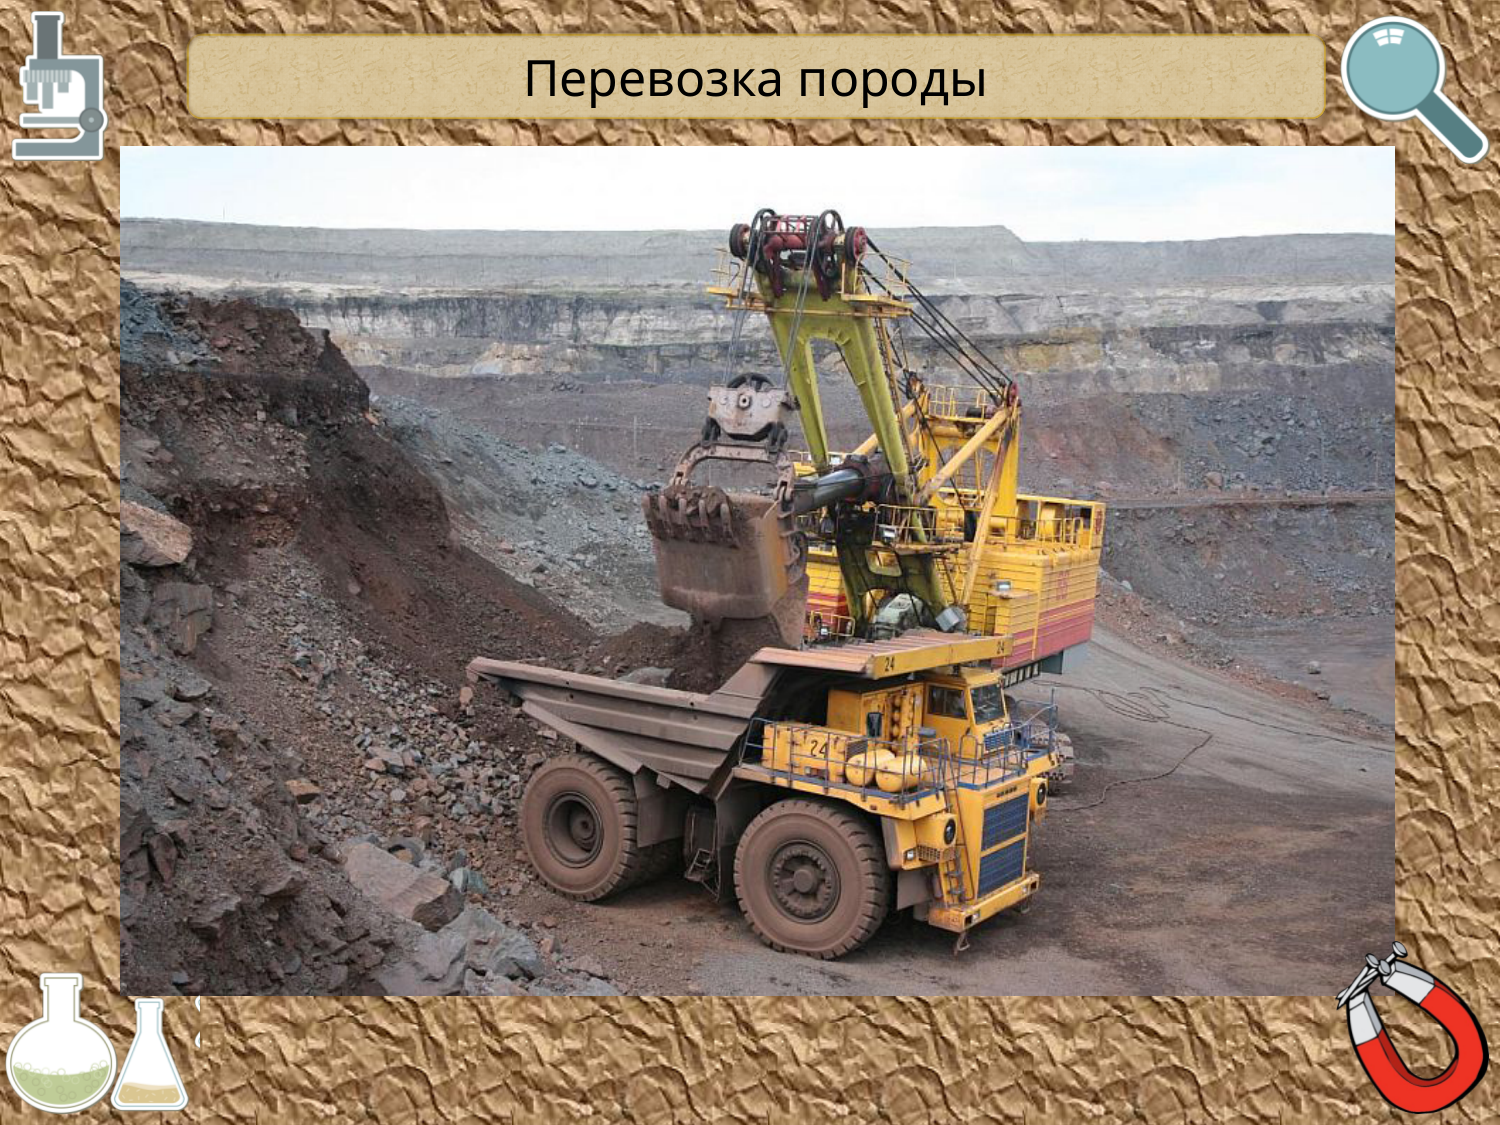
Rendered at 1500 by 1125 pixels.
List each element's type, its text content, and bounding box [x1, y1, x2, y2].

picture [0, 0, 1500, 1125]
text_box Перевозка породы [191, 38, 1308, 115]
